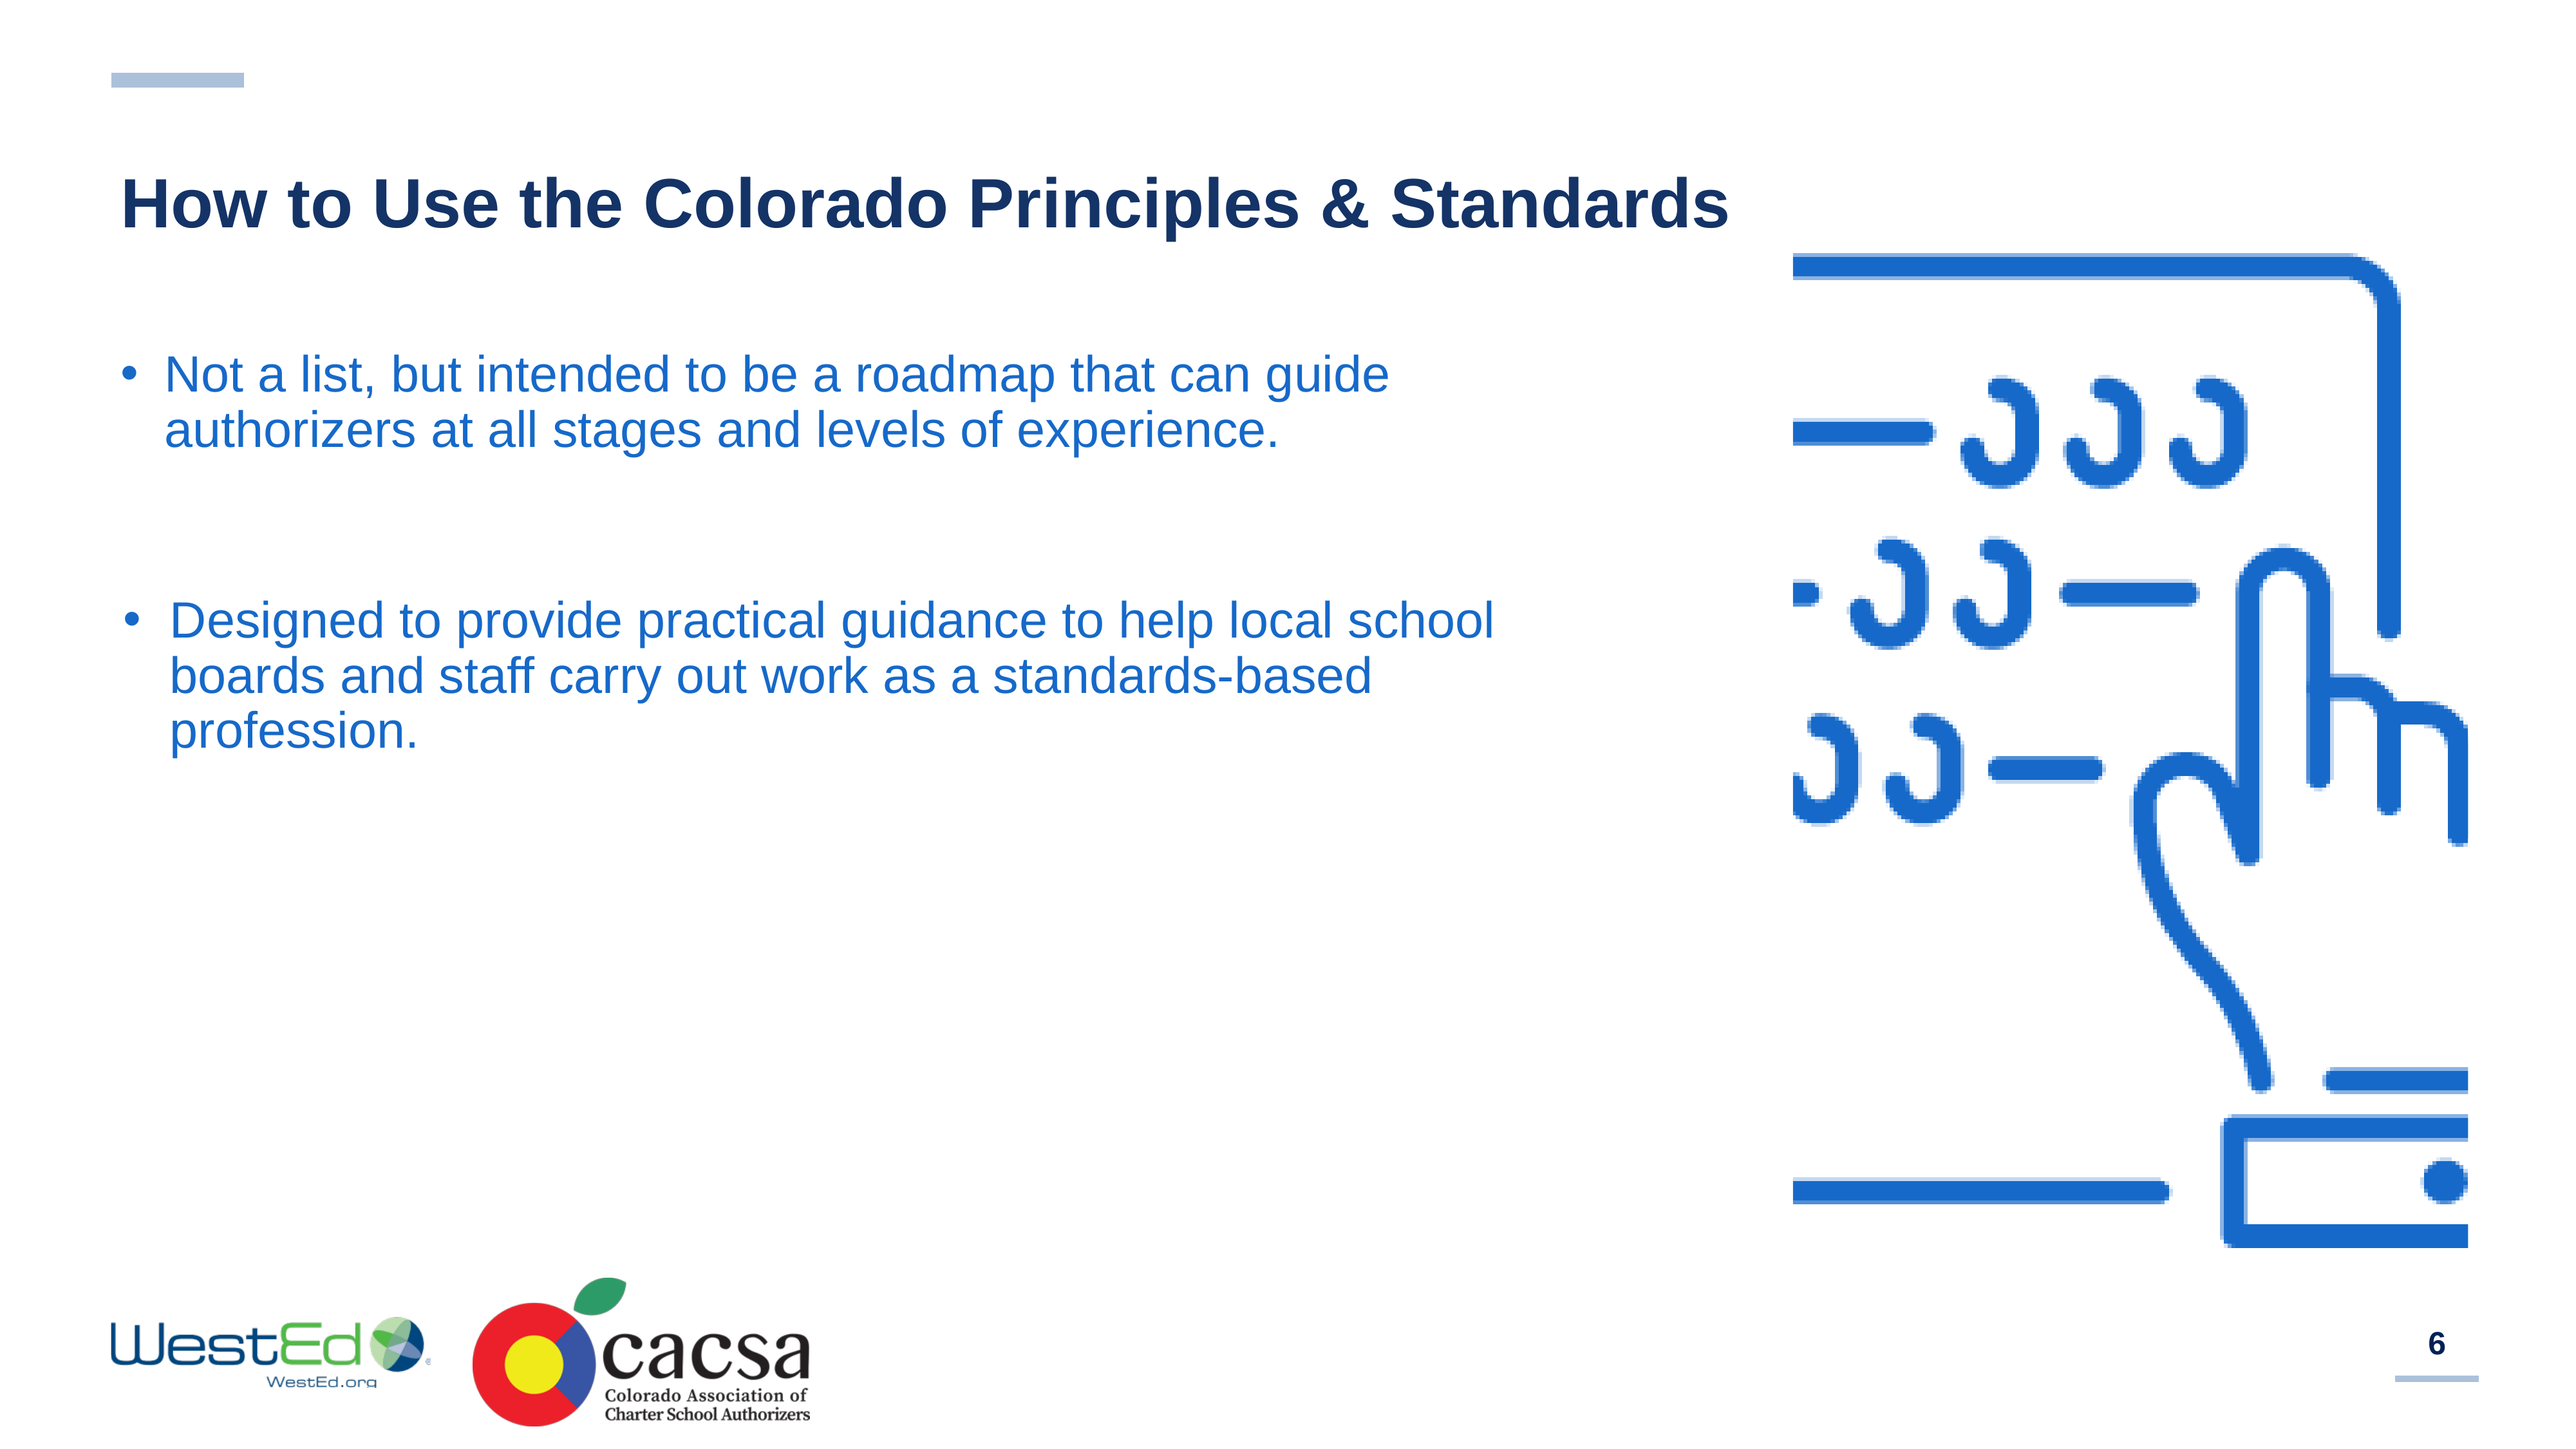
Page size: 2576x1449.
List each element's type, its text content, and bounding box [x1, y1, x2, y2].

title How to Use the Colorado Principles & Standards [111, 122, 2468, 289]
picture [1792, 253, 2468, 1248]
list Not a list, but intended to be a roadmap that can guide authorizers at all stages and levels of experience. Designed to provide practical guidance to help local school boards and staff carry out work as a standards-based profession. [111, 343, 1507, 1248]
picture [473, 1278, 810, 1426]
